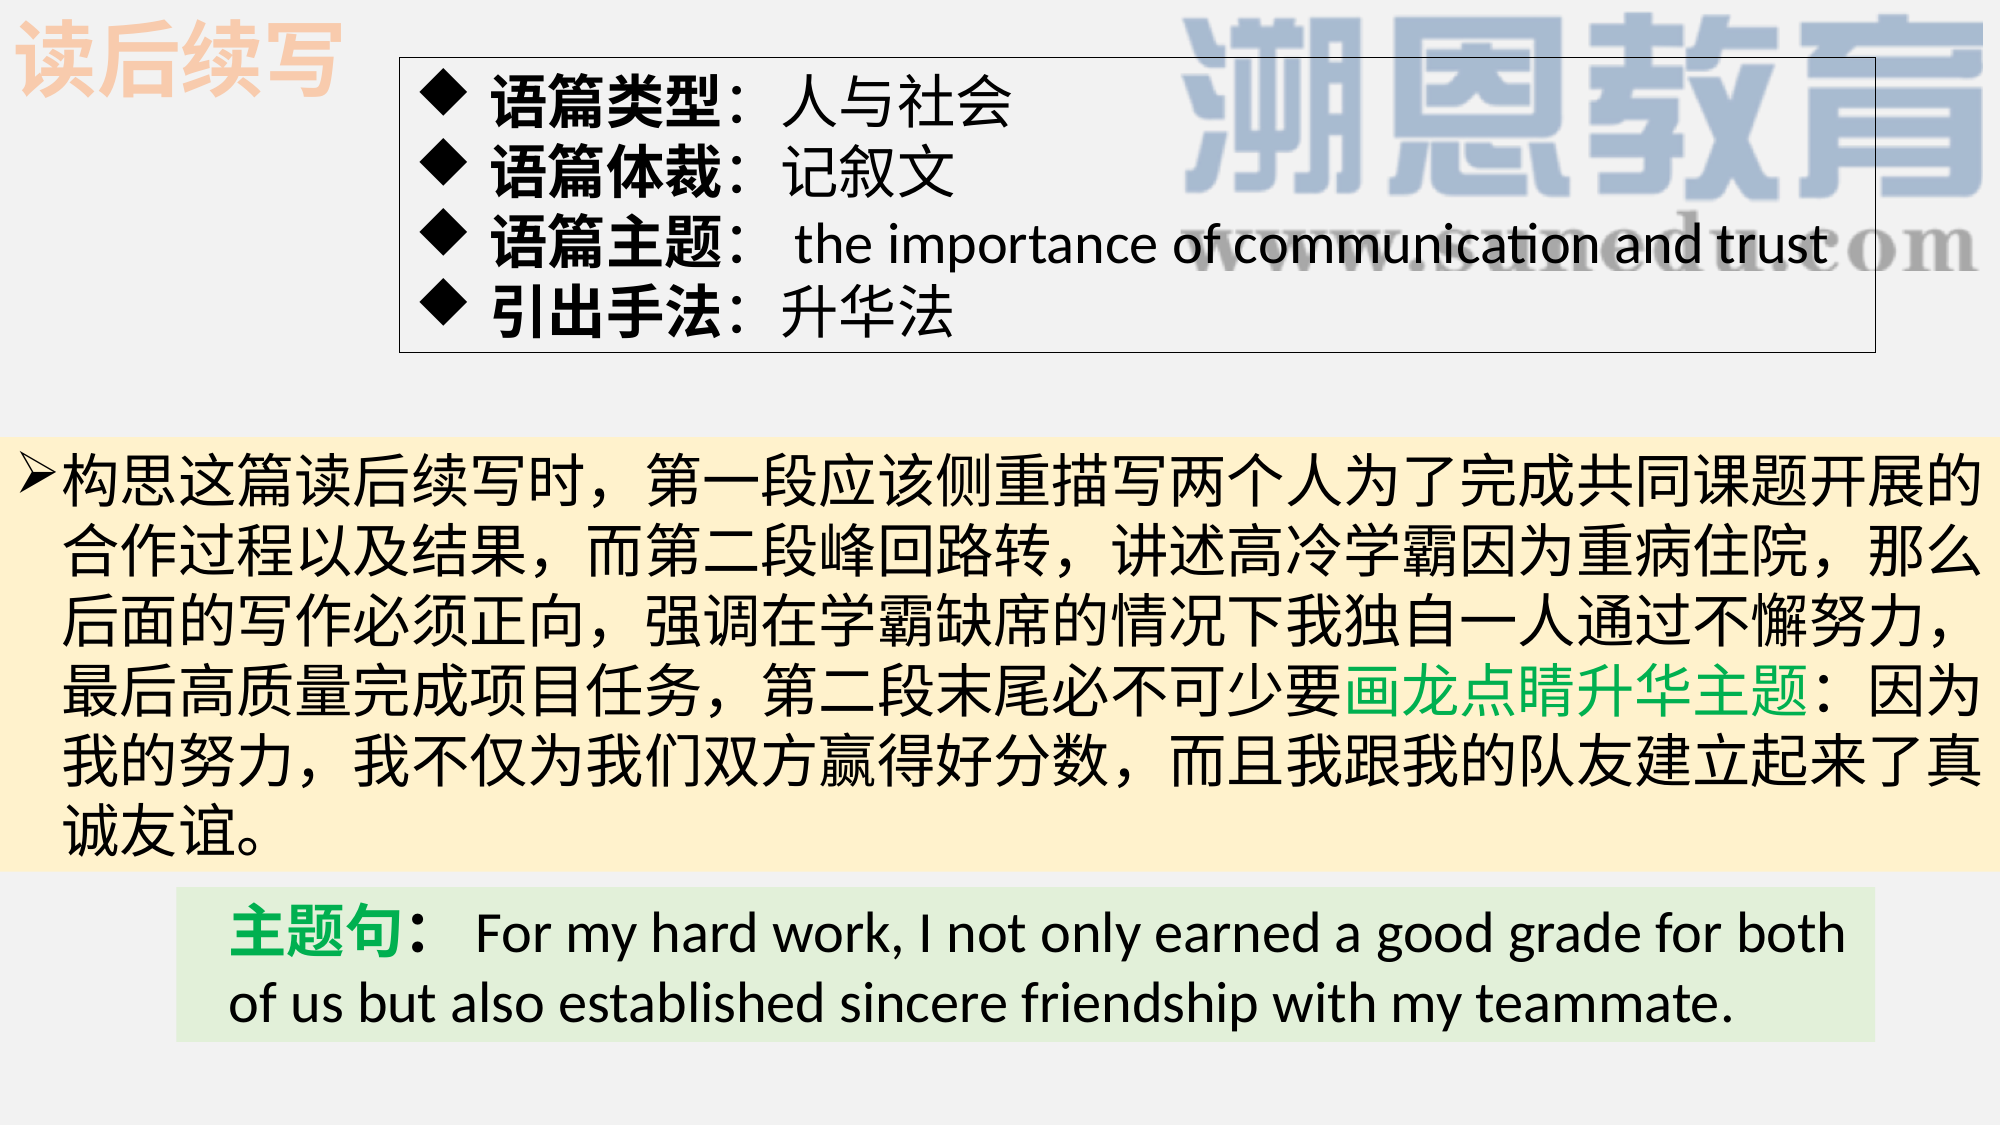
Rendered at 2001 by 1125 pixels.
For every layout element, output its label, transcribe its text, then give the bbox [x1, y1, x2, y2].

text_box 读后续写 [0, 0, 377, 115]
text_box 主题句：For my hard work, I not only earned a good grade for both of us but also established sincere friendship with my teammate. [176, 887, 1876, 1042]
text_box 构思这篇读后续写时，第一段应该侧重描写两个人为了完成共同课题开展的合作过程以及结果，而第二段峰回路转，讲述高冷学霸因为重病住院，那么后面的写作必须正向，强调在学霸缺席的情况下我独自一人通过不懈努力，最后高质量完成项目任务，第二段末尾必不可少要画龙点睛升华主题：因为我的努力，我不仅为我们双方赢得好分数，而且我跟我的队友建立起来了真诚友谊。 [0, 437, 2000, 872]
text_box 语篇类型：人与社会 语篇体裁：记叙文 语篇主题：the importance of communication and trust 引出手法：升华法 [399, 57, 1876, 353]
picture [1178, 10, 1983, 271]
